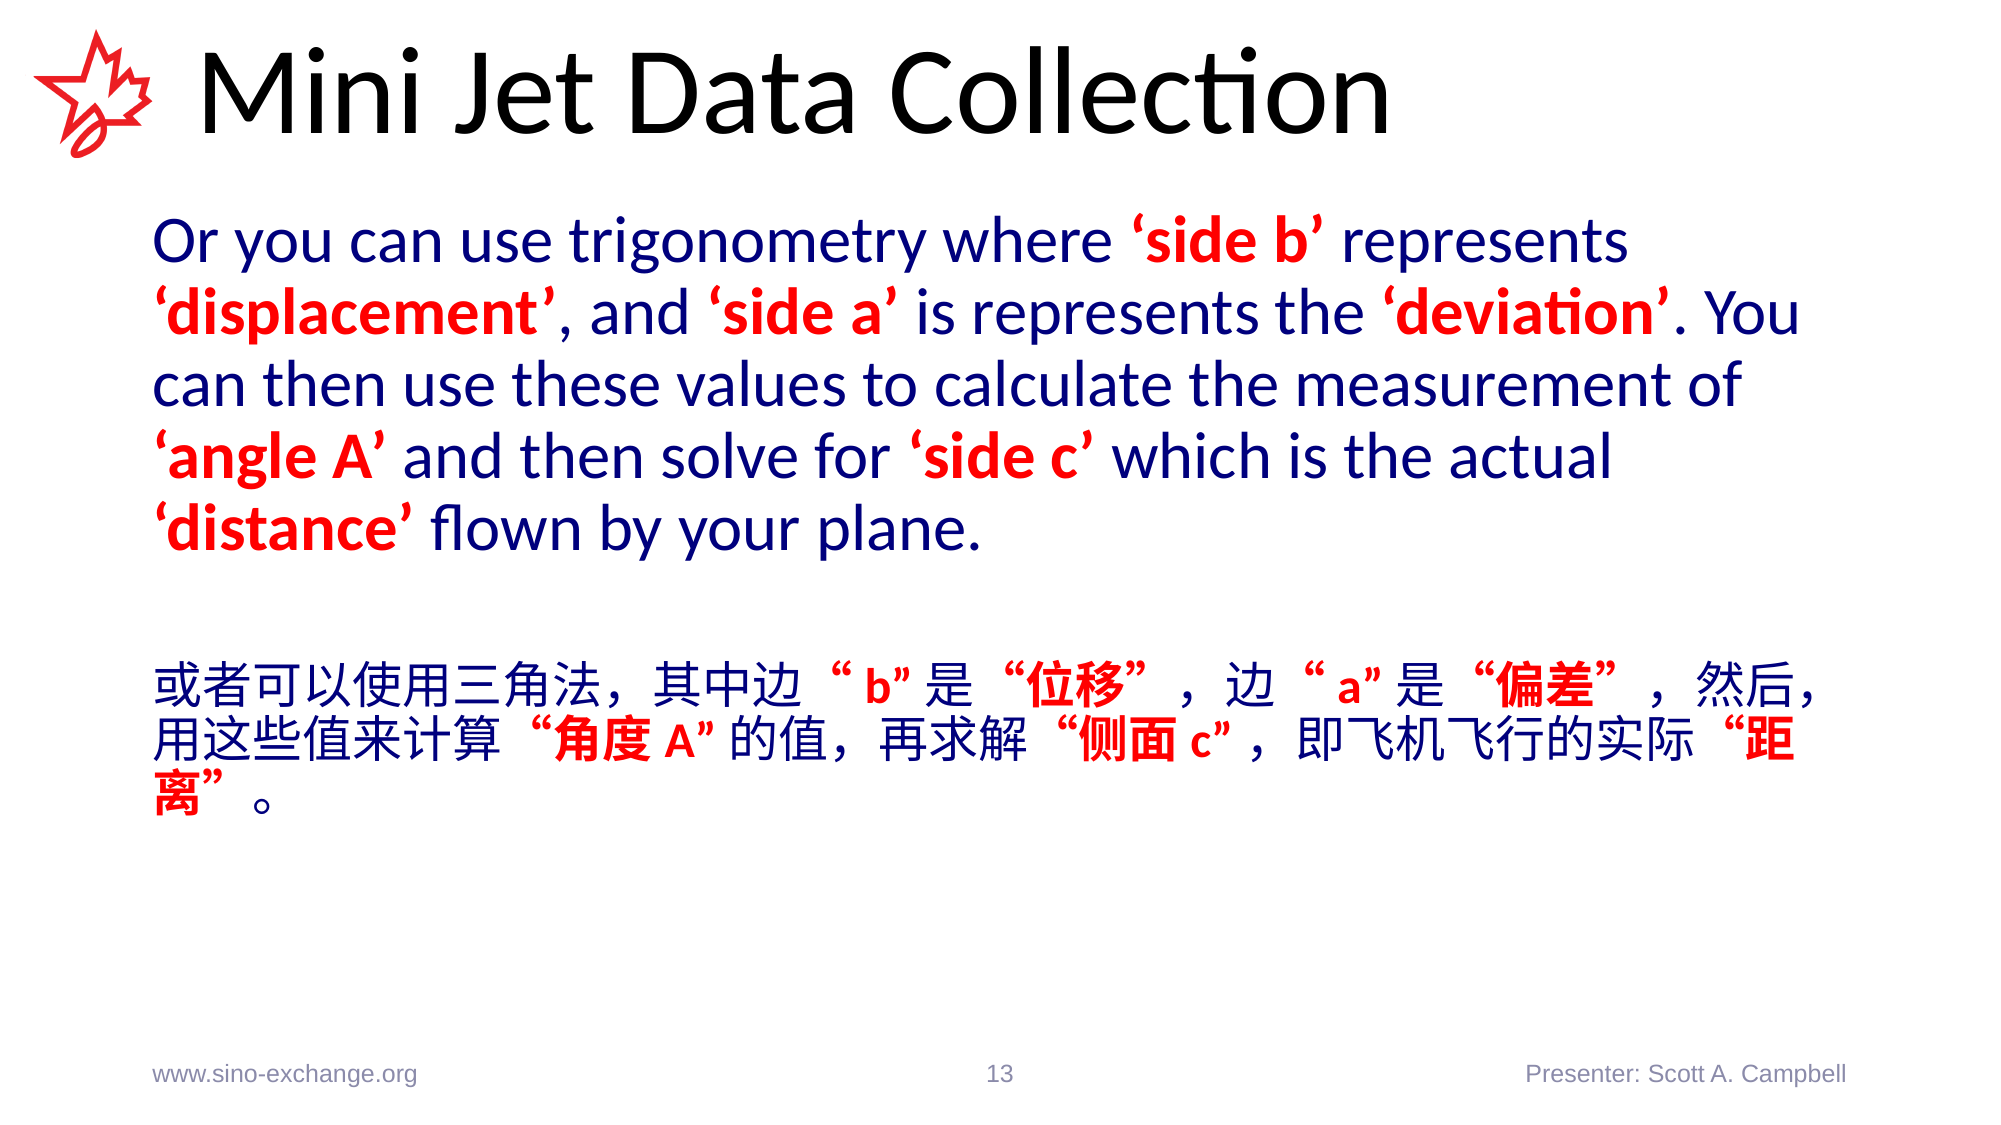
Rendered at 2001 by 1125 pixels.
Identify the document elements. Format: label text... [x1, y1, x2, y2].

slide_number 13 [894, 1042, 1105, 1103]
title Mini Jet Data Collection [180, 24, 1863, 162]
slide_number www.sino-exchange.org [137, 1042, 813, 1103]
footer Presenter: Scott A. Campbell [1187, 1042, 1863, 1103]
picture [25, 24, 163, 163]
list Or you can use trigonometry where ‘side b’ represents ‘displacement’, and ‘side a’ is represents the ‘deviation’. You can then use these values to calculate the measurement of ‘angle A’ and then solve for ‘side c’ which is the actual ‘distance’ flown by your plane. 或者可以使用三角法，其中边“b”是“位移”，边“a”是“偏差”，然后，用这些值来计算“角度A”的值，再求解“侧面c”，即飞机飞行的实际“距离”。 [137, 197, 1863, 1014]
